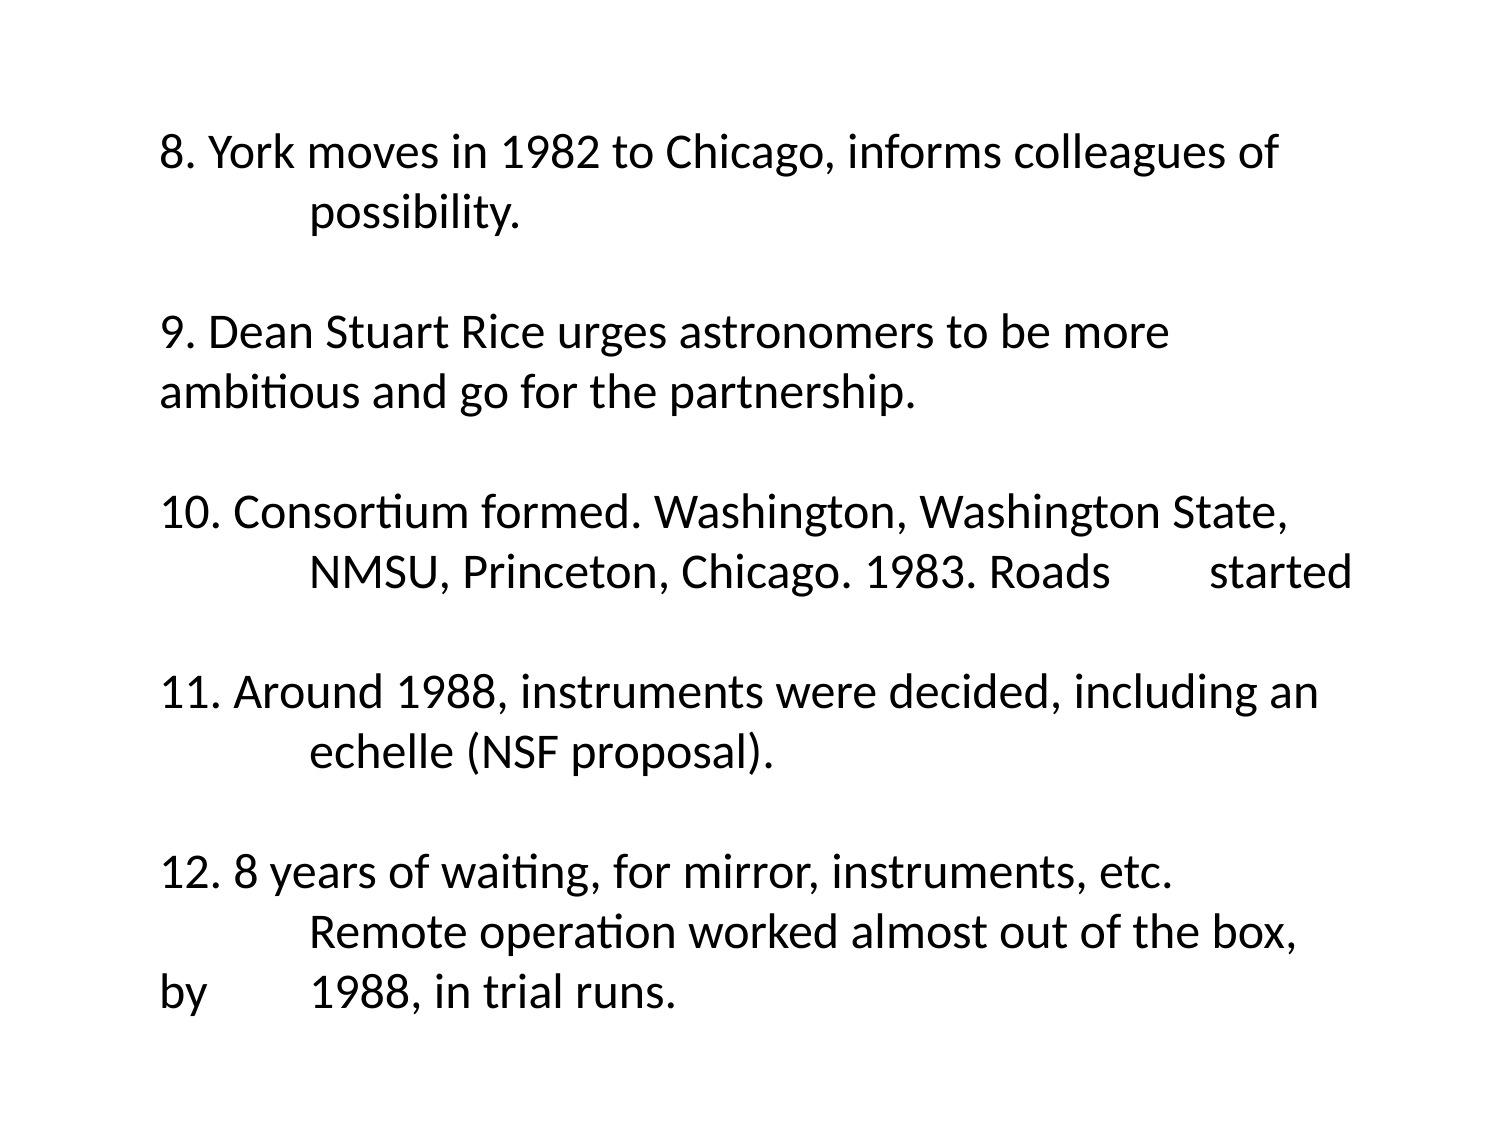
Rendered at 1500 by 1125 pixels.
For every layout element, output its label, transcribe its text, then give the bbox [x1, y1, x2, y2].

text_box 8. York moves in 1982 to Chicago, informs colleagues of possibility. 9. Dean Stuart Rice urges astronomers to be more ambitious and go for the partnership. 10. Consortium formed. Washington, Washington State, NMSU, Princeton, Chicago. 1983. Roads started 11. Around 1988, instruments were decided, including an echelle (NSF proposal). 12. 8 years of waiting, for mirror, instruments, etc. Remote operation worked almost out of the box, by 1988, in trial runs. [144, 111, 1370, 1125]
